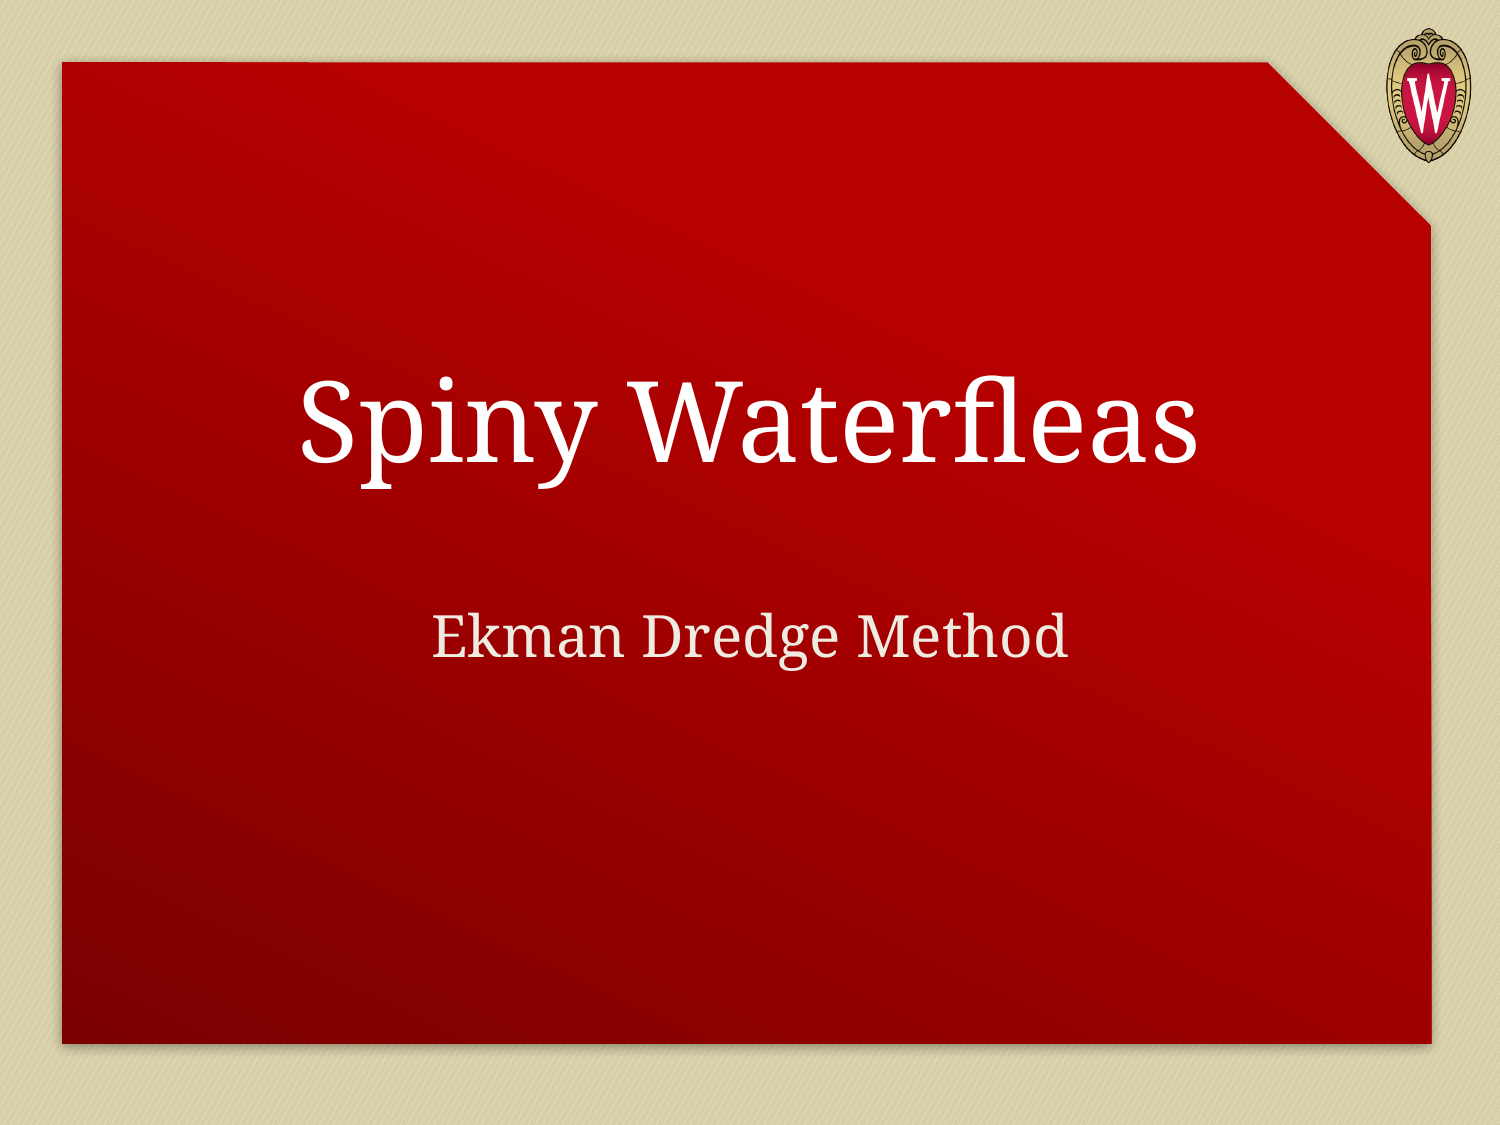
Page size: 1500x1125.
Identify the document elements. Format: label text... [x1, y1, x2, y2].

subtitle Ekman Dredge Method [225, 598, 1275, 887]
picture [1361, 11, 1494, 186]
title Spiny Waterfleas [112, 349, 1388, 591]
